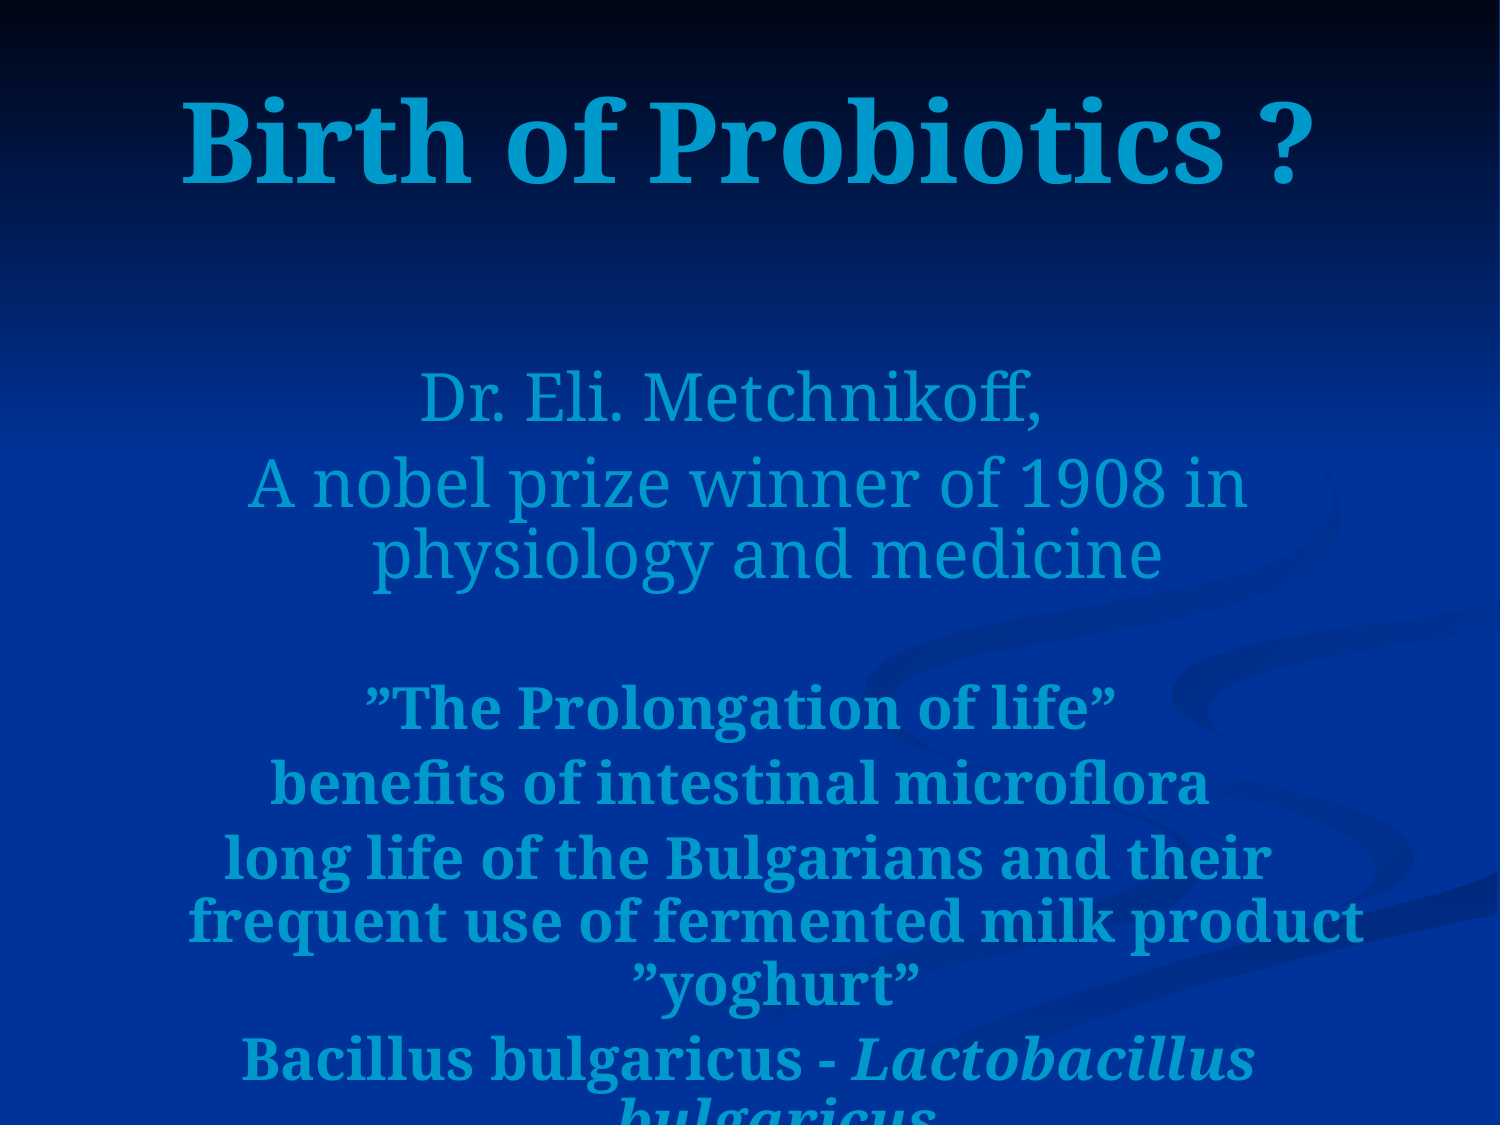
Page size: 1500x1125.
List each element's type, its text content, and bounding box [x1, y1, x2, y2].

list Dr. Eli. Metchnikoff, A nobel prize winner of 1908 in physiology and medicine ”The Prolongation of life” benefits of intestinal microflora long life of the Bulgarians and their frequent use of fermented milk product ”yoghurt” Bacillus bulgaricus - Lactobacillus bulgaricus [74, 262, 1424, 1095]
title Birth of Probiotics ? [74, 44, 1426, 233]
